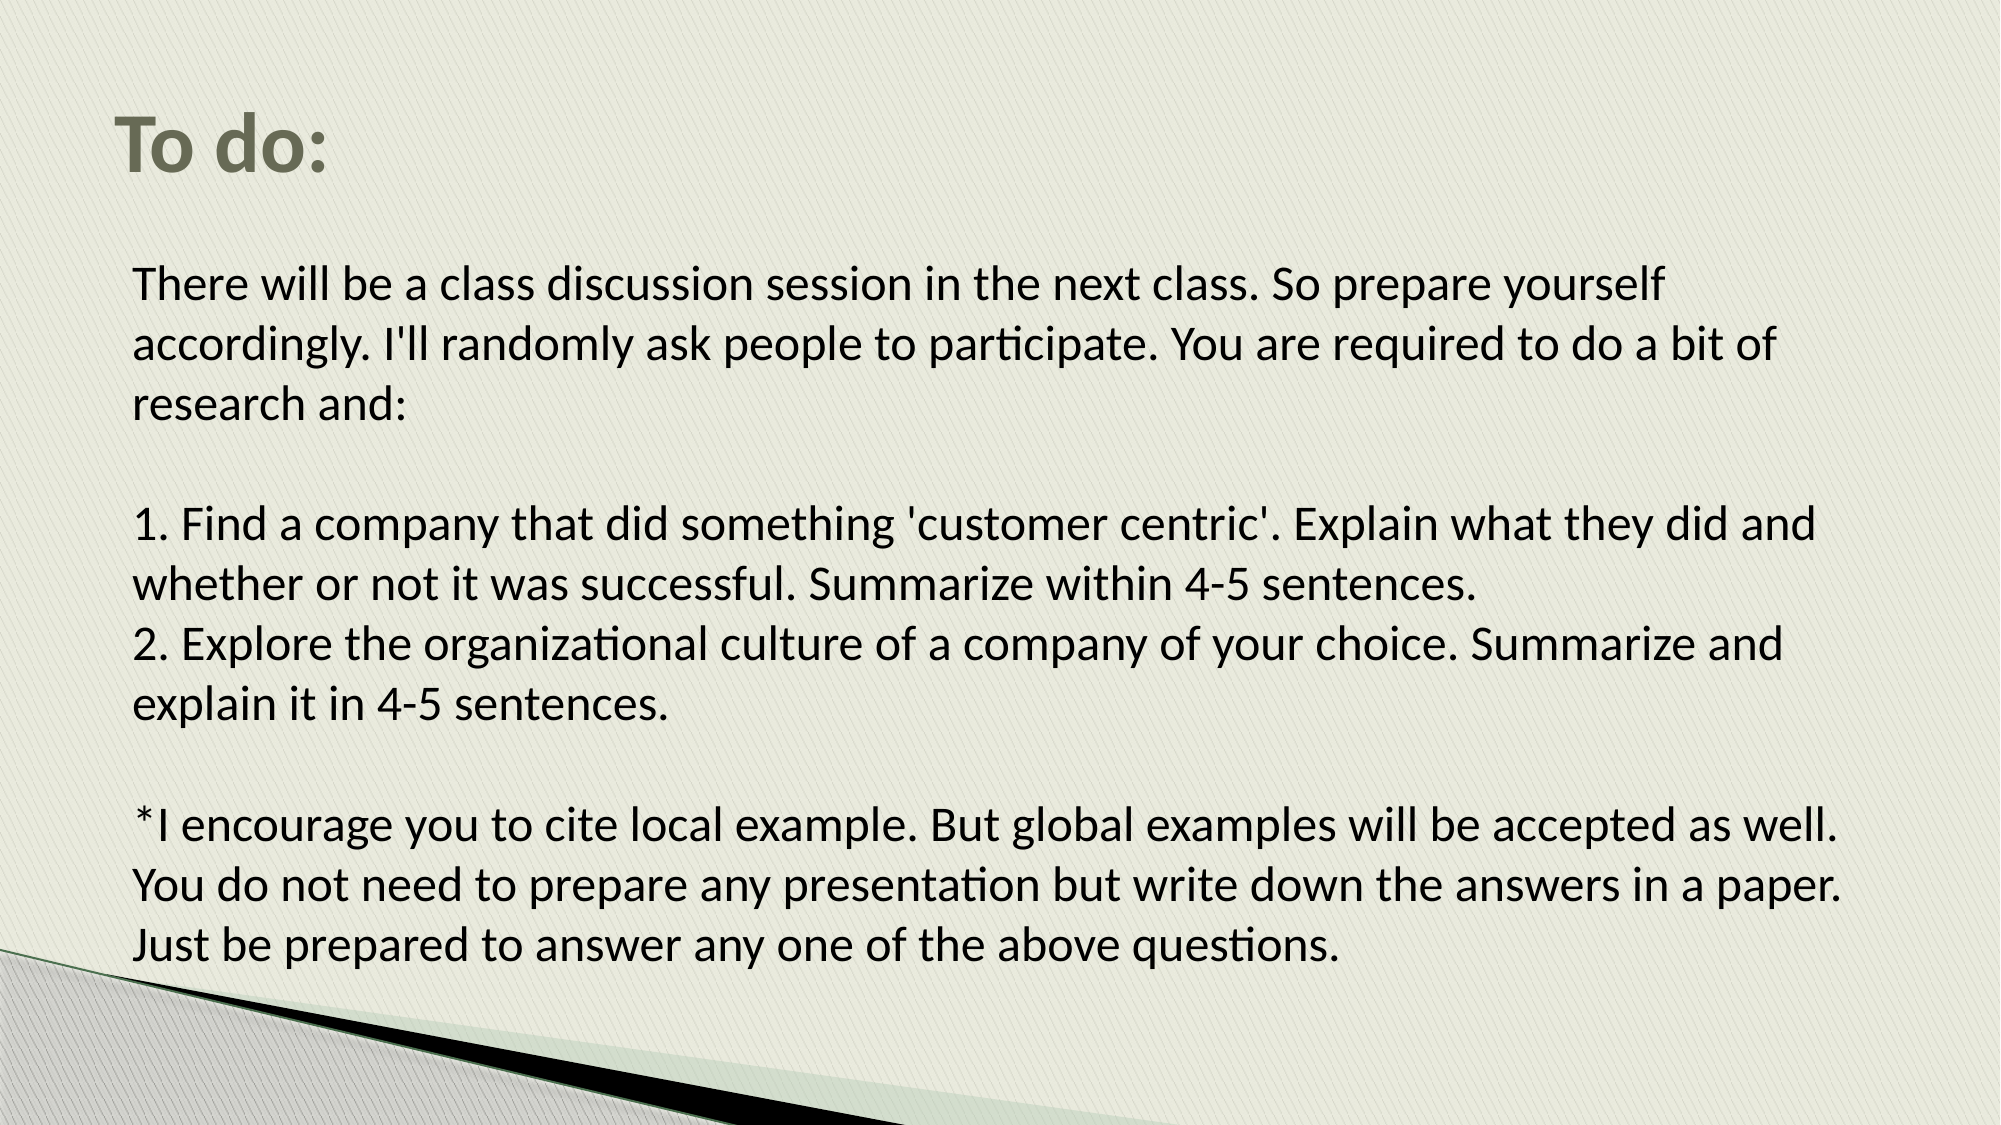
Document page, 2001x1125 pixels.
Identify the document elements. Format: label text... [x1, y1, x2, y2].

list There will be a class discussion session in the next class. So prepare yourself accordingly. I'll randomly ask people to participate. You are required to do a bit of research and: 1. Find a company that did something 'customer centric'. Explain what they did and whether or not it was successful. Summarize within 4-5 sentences. 2. Explore the organizational culture of a company of your choice. Summarize and explain it in 4-5 sentences. *I encourage you to cite local example. But global examples will be accepted as well. You do not need to prepare any presentation but write down the answers in a paper. Just be prepared to answer any one of the above questions. [99, 243, 1900, 986]
title To do: [99, 45, 1900, 233]
